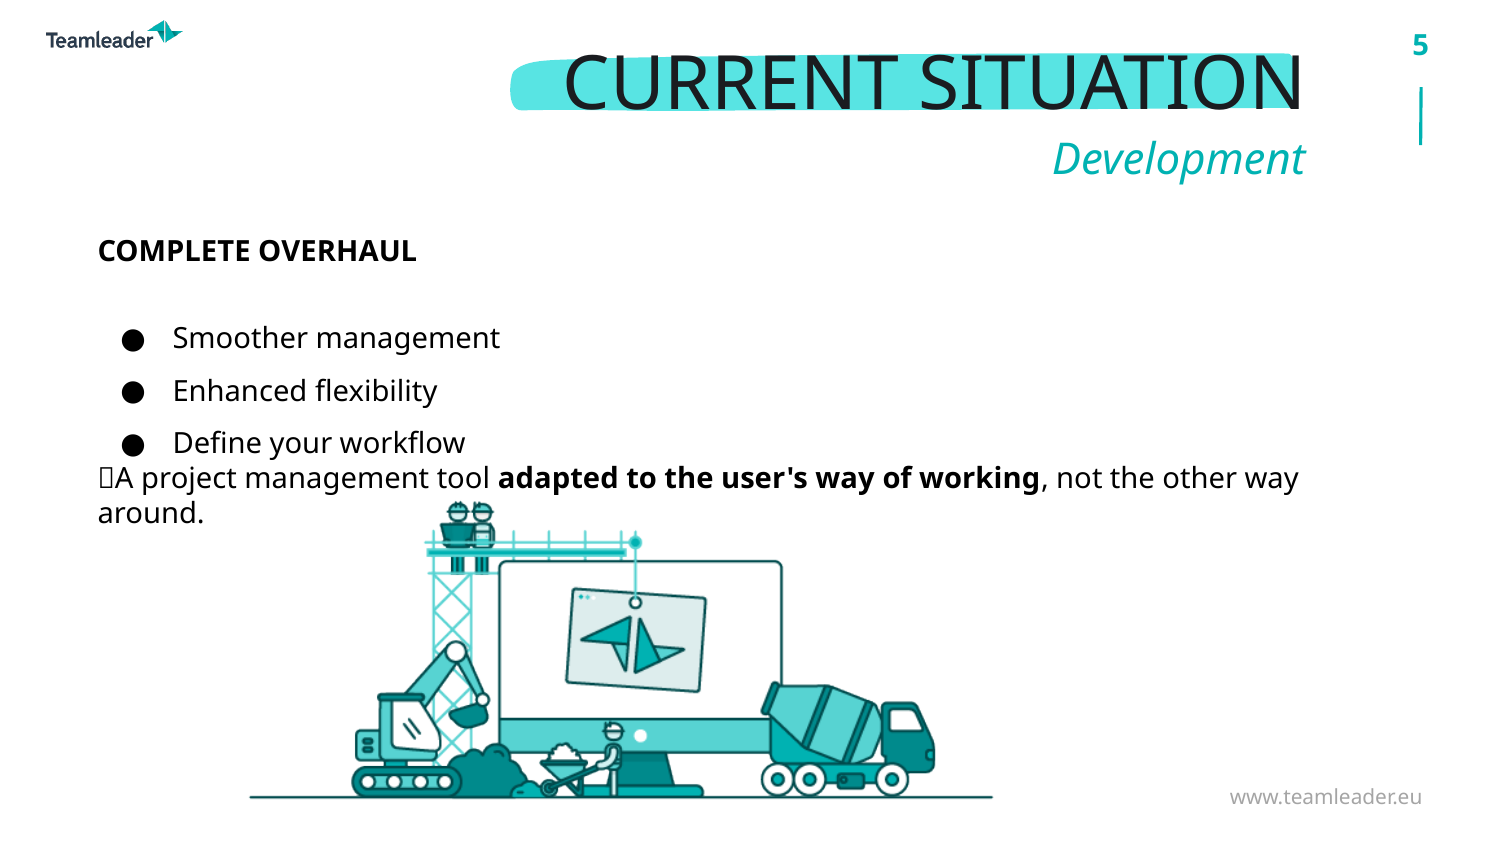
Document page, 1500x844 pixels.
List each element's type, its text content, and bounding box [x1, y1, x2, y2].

text_box CURRENT SITUATION [484, 19, 1322, 121]
text_box Development [466, 115, 1321, 199]
picture [0, 421, 1244, 844]
picture [46, 20, 183, 48]
text_box COMPLETE OVERHAUL Smoother management Enhanced flexibility Define your workflow 🎯A project management tool adapted to the user's way of working, not the other way around. [82, 217, 1402, 545]
